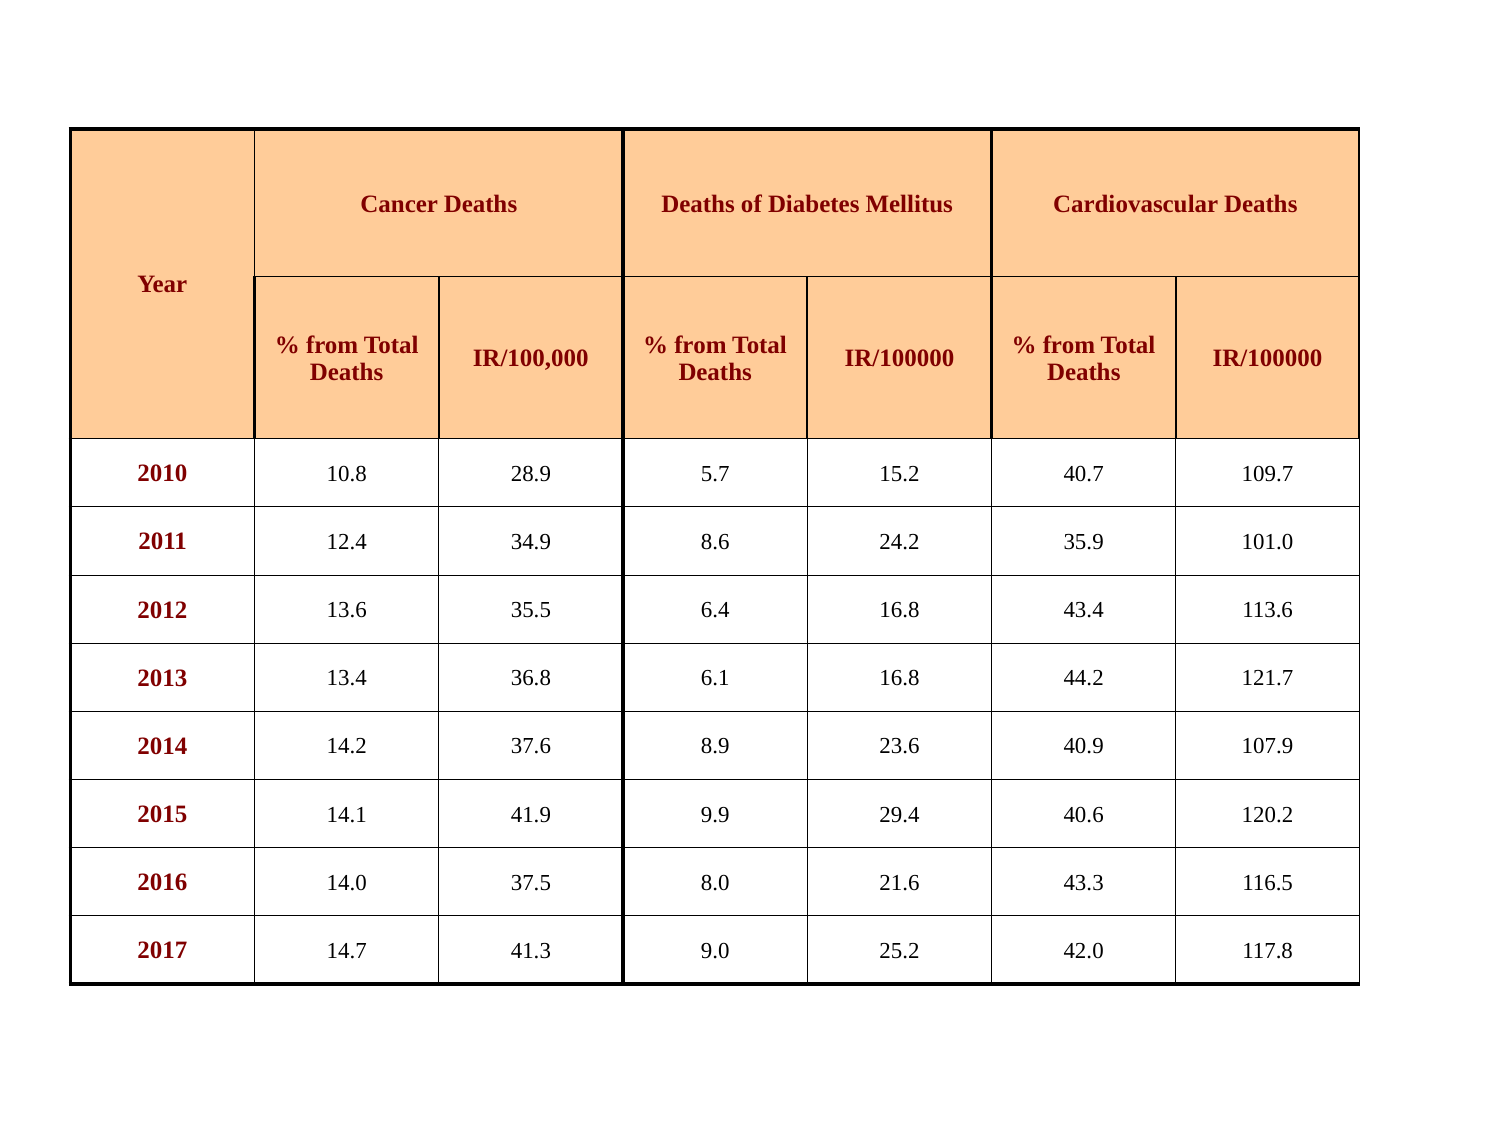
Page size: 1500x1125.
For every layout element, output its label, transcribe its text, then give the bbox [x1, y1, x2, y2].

table_header Cancer Deaths [255, 131, 621, 276]
table_cell 21.6 [808, 848, 991, 915]
table_cell 41.9 [439, 780, 621, 847]
table_cell 24.2 [808, 507, 991, 575]
table_cell 2015 [72, 780, 254, 847]
table_cell 113.6 [1176, 576, 1359, 643]
table_cell 41.3 [439, 916, 621, 982]
table_cell % from Total Deaths [625, 277, 806, 438]
table_cell 2013 [72, 644, 254, 711]
table_cell IR/100000 [808, 277, 990, 438]
table_cell % from Total Deaths [993, 277, 1175, 438]
table_cell 2016 [72, 848, 254, 915]
table_cell 109.7 [1176, 439, 1359, 506]
table_cell 28.9 [439, 439, 621, 506]
table_cell 8.6 [625, 507, 807, 575]
table_cell 14.0 [255, 848, 438, 915]
table_cell 25.2 [808, 916, 991, 982]
table_cell 120.2 [1176, 780, 1359, 847]
table_cell 2012 [72, 576, 254, 643]
table_cell 36.8 [439, 644, 621, 711]
table_cell 13.4 [255, 644, 438, 711]
table_cell 116.5 [1176, 848, 1359, 915]
table_cell 13.6 [255, 576, 438, 643]
table_cell 35.9 [992, 507, 1175, 575]
table_cell 9.9 [625, 780, 807, 847]
table_cell 37.5 [439, 848, 621, 915]
table_cell 12.4 [255, 507, 438, 575]
table_cell IR/100000 [1177, 277, 1358, 438]
table_cell 40.9 [992, 712, 1175, 779]
table_cell 6.4 [625, 576, 807, 643]
table_header Cardiovascular Deaths [993, 131, 1358, 276]
table_cell 8.0 [625, 848, 807, 915]
table_cell 117.8 [1176, 916, 1359, 982]
table_cell 14.2 [255, 712, 438, 779]
table_cell 43.3 [992, 848, 1175, 915]
table_cell IR/100,000 [440, 277, 621, 438]
table_cell 44.2 [992, 644, 1175, 711]
table_cell 16.8 [808, 644, 991, 711]
table_cell 29.4 [808, 780, 991, 847]
table_cell 14.1 [255, 780, 438, 847]
table_cell 37.6 [439, 712, 621, 779]
table_cell 2011 [72, 507, 254, 575]
table_cell % from Total Deaths [256, 277, 438, 438]
table_cell 6.1 [625, 644, 807, 711]
table_cell 2017 [72, 916, 254, 982]
table_cell 23.6 [808, 712, 991, 779]
table_cell 15.2 [808, 439, 991, 506]
table_cell 43.4 [992, 576, 1175, 643]
table_cell 107.9 [1176, 712, 1359, 779]
table_cell 2014 [72, 712, 254, 779]
table_cell 16.8 [808, 576, 991, 643]
table_cell 8.9 [625, 712, 807, 779]
table_header Year [72, 131, 254, 438]
table_cell 40.6 [992, 780, 1175, 847]
table_cell 35.5 [439, 576, 621, 643]
table_cell 10.8 [255, 439, 438, 506]
table_cell 34.9 [439, 507, 621, 575]
table_header Deaths of Diabetes Mellitus [625, 131, 990, 276]
table_cell 9.0 [625, 916, 807, 982]
table_cell 101.0 [1176, 507, 1359, 575]
table_cell 14.7 [255, 916, 438, 982]
table_cell 121.7 [1176, 644, 1359, 711]
table_cell 5.7 [625, 439, 807, 506]
table_cell 42.0 [992, 916, 1175, 982]
table_cell 2010 [72, 439, 254, 506]
table_cell 40.7 [992, 439, 1175, 506]
